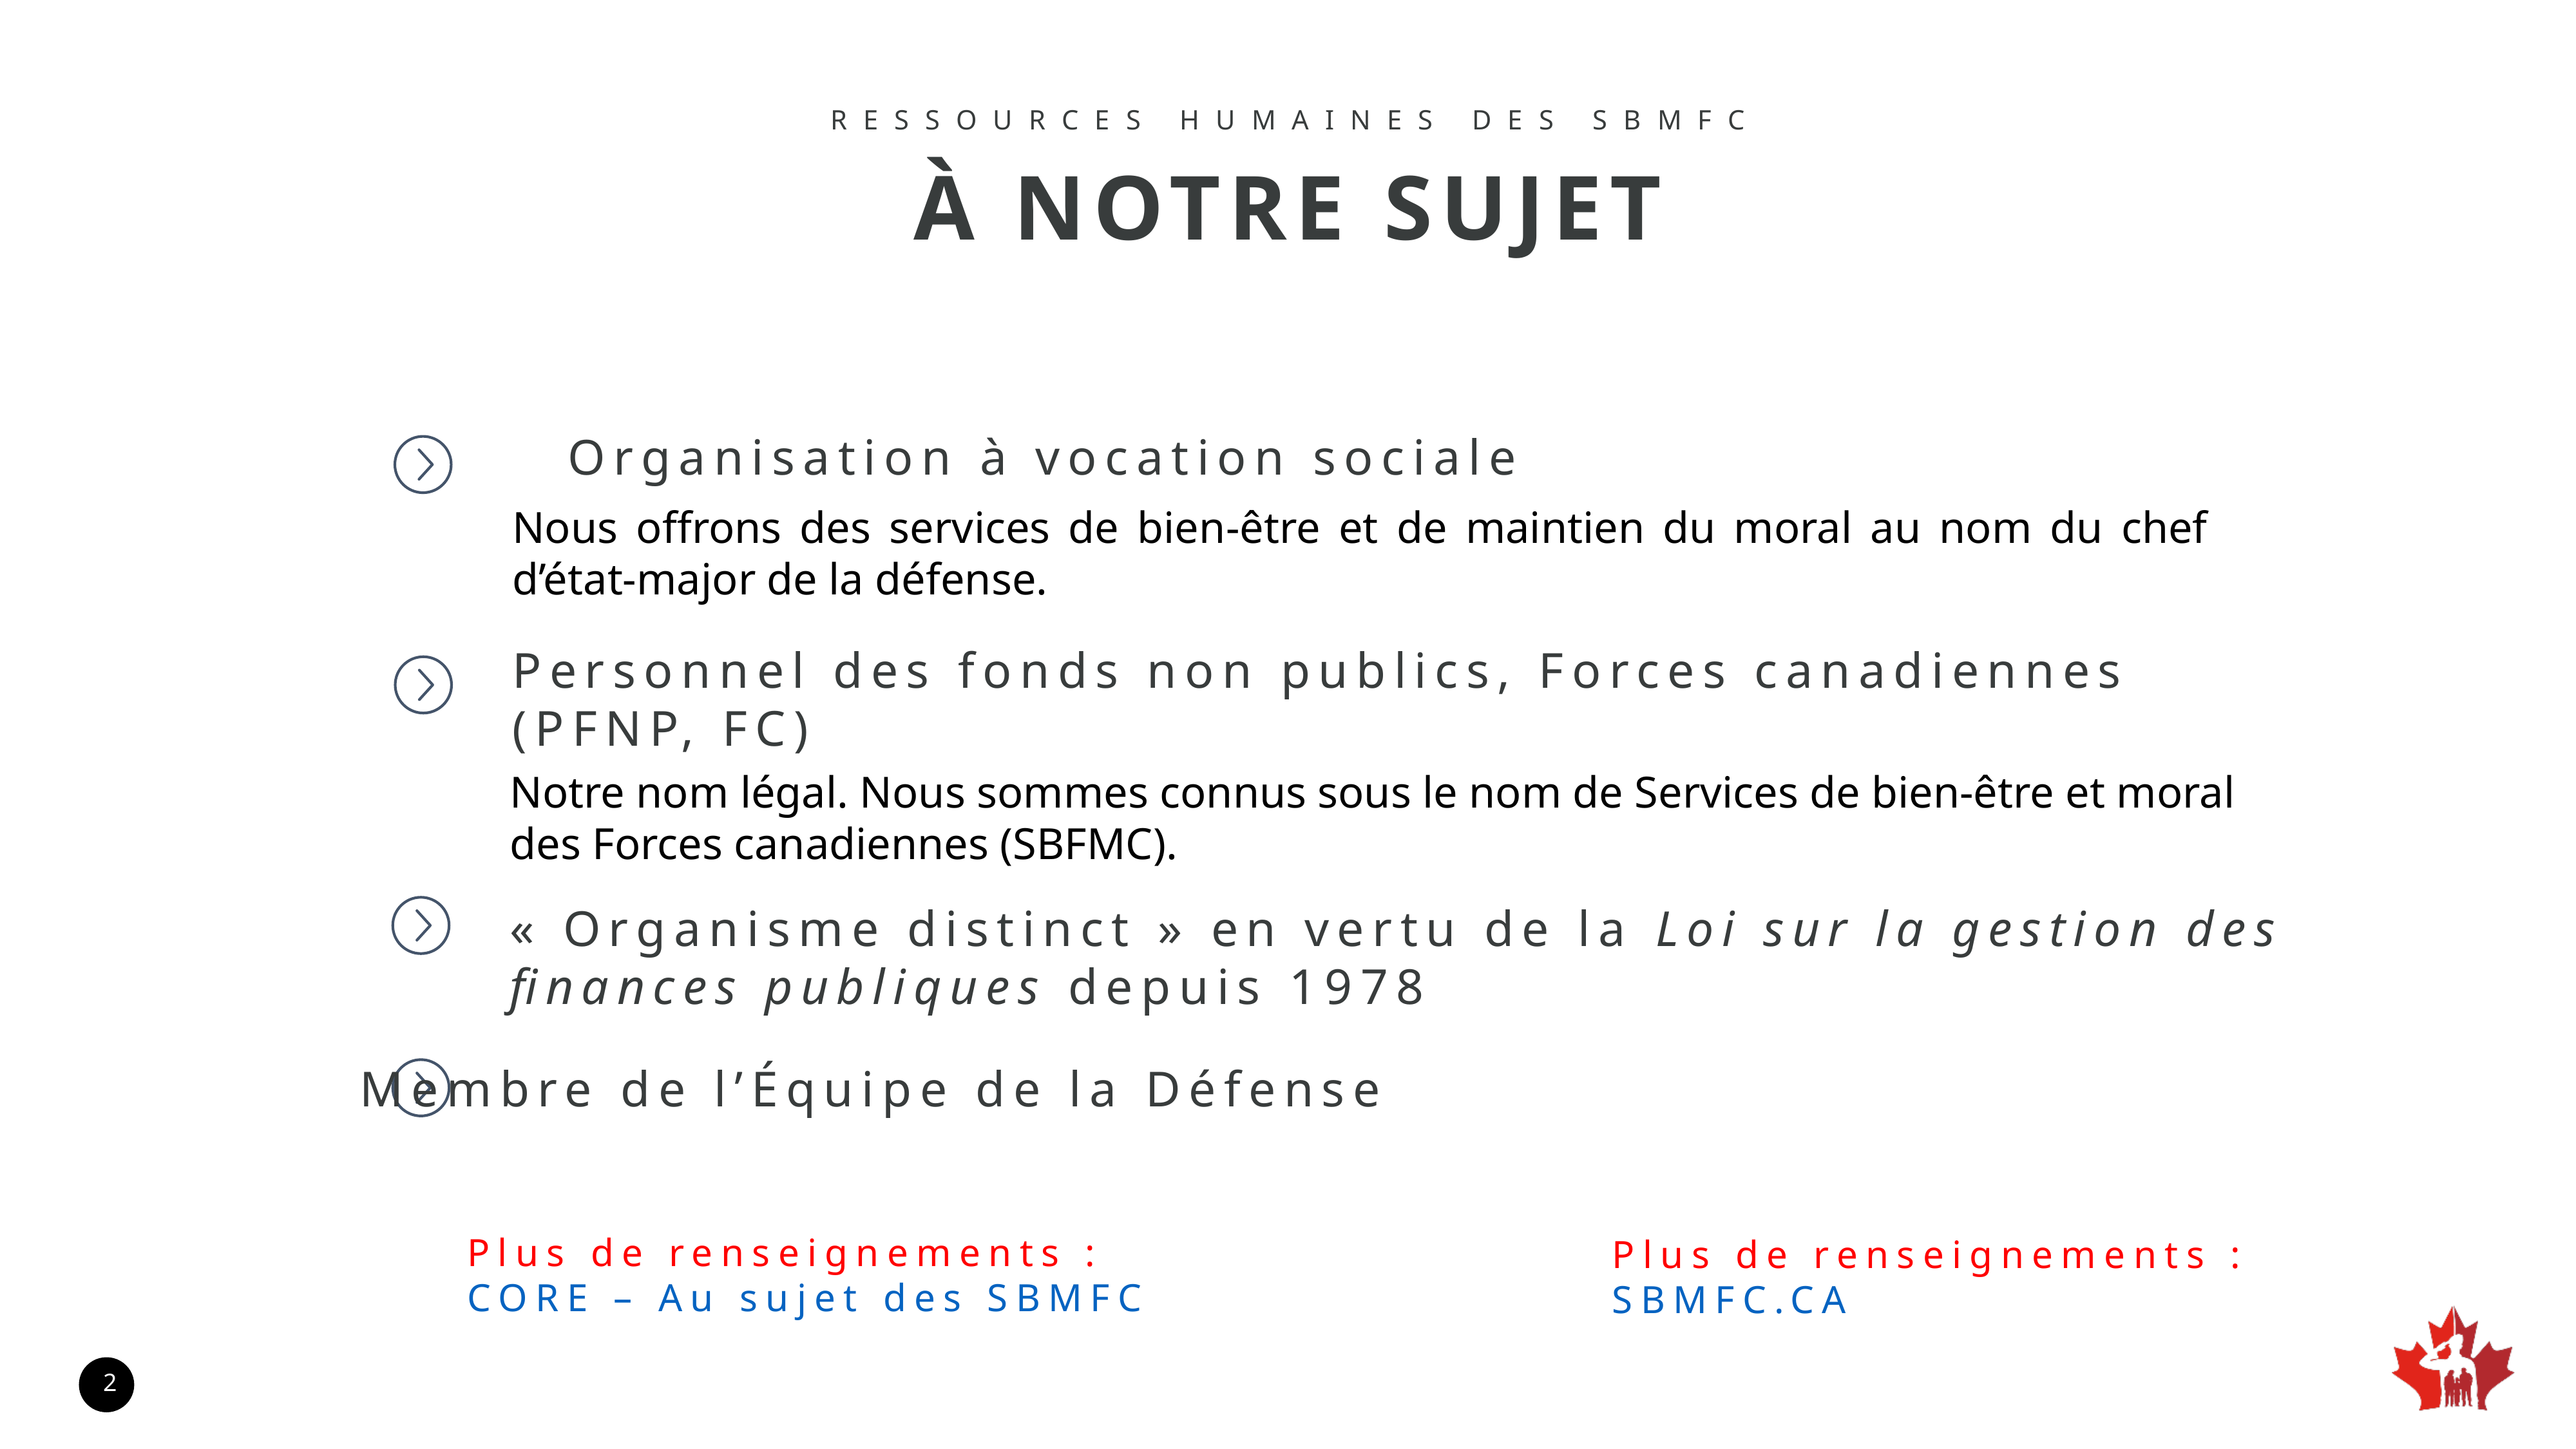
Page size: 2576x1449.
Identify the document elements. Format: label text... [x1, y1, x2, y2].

text_box Membre de l’Équipe de la Défense [350, 1054, 1412, 1121]
text_box [391, 896, 451, 955]
text_box « Organisme distinct » en vertu de la Loi sur la gestion des finances publiques depuis 1978 [500, 893, 2299, 1019]
text_box Notre nom légal. Nous sommes connus sous le nom de Services de bien-être et moral des Forces canadiennes (SBFMC). [500, 760, 2285, 873]
text_box Plus de renseignements : CORE – Au sujet des SBMFC [457, 1224, 1304, 1330]
text_box Organisation à vocation sociale [558, 421, 1527, 489]
text_box [394, 655, 453, 715]
text_box Nous offrons des services de bien-être et de maintien du moral au nom du chef d’état-major de la défense. [502, 495, 2219, 609]
text_box RESSOURCES HUMAINES DES SBMFC [0, 98, 2576, 140]
text_box Personnel des fonds non publics, Forces canadiennes (PFNP, FC) [502, 634, 2299, 761]
text_box Plus de renseignements : SBMFC.CA [1602, 1226, 2493, 1332]
picture [2366, 1280, 2541, 1437]
text_box À NOTRE SUJET [0, 147, 2576, 263]
text_box [393, 435, 453, 495]
